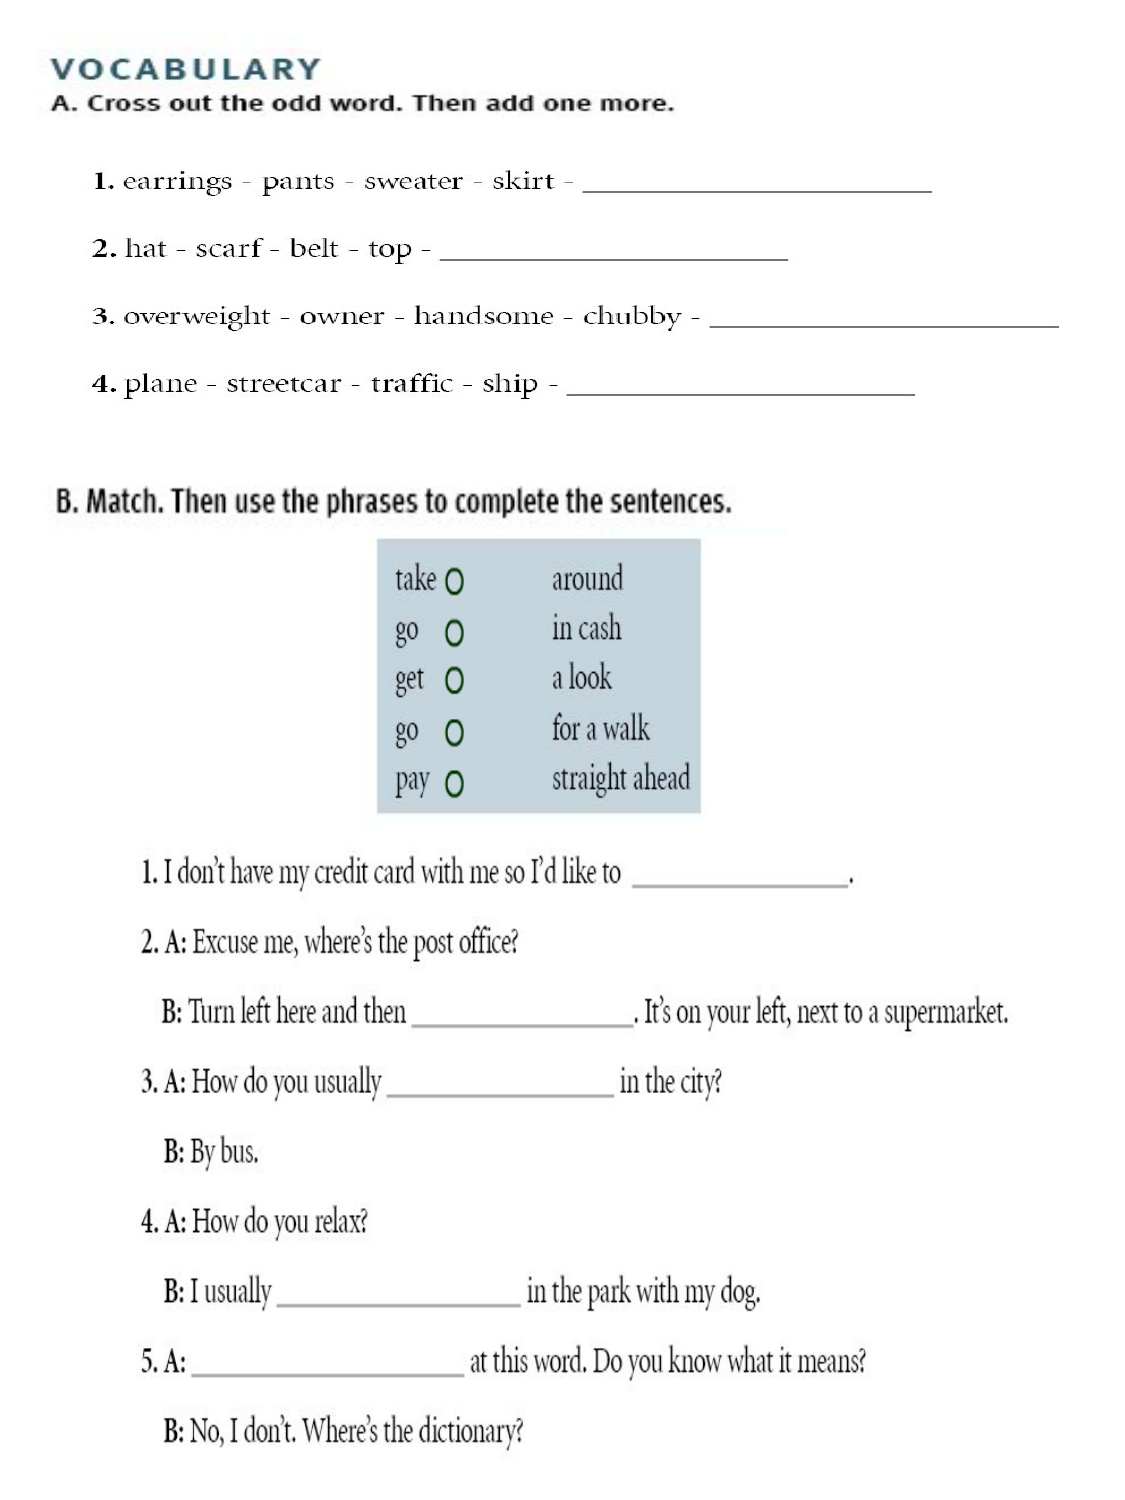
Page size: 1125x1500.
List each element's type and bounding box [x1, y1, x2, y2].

picture [24, 29, 1072, 404]
picture [42, 448, 1024, 1459]
